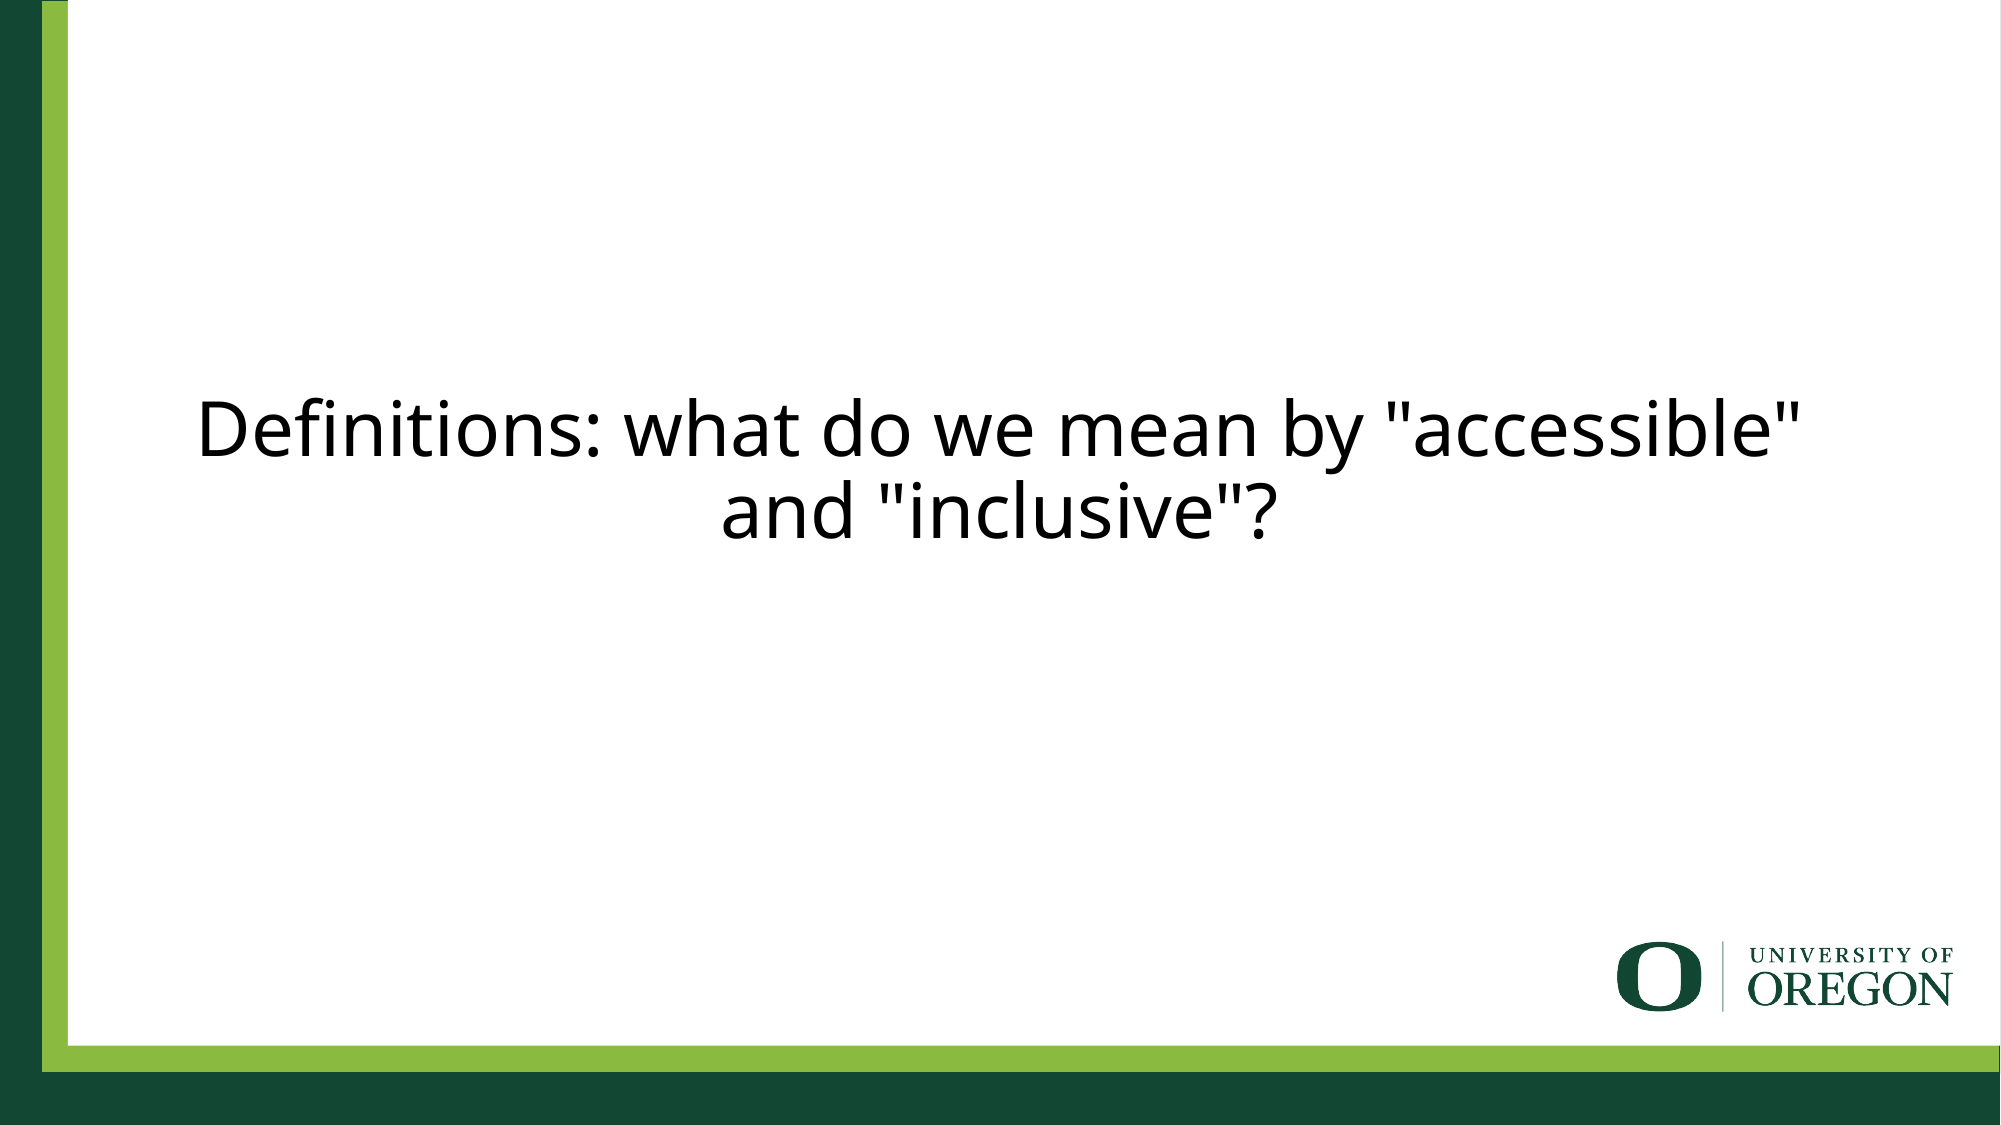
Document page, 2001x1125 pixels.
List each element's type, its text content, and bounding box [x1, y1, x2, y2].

picture [1617, 941, 1969, 1012]
title Definitions: what do we mean by "accessible" and "inclusive"? [137, 382, 1863, 563]
